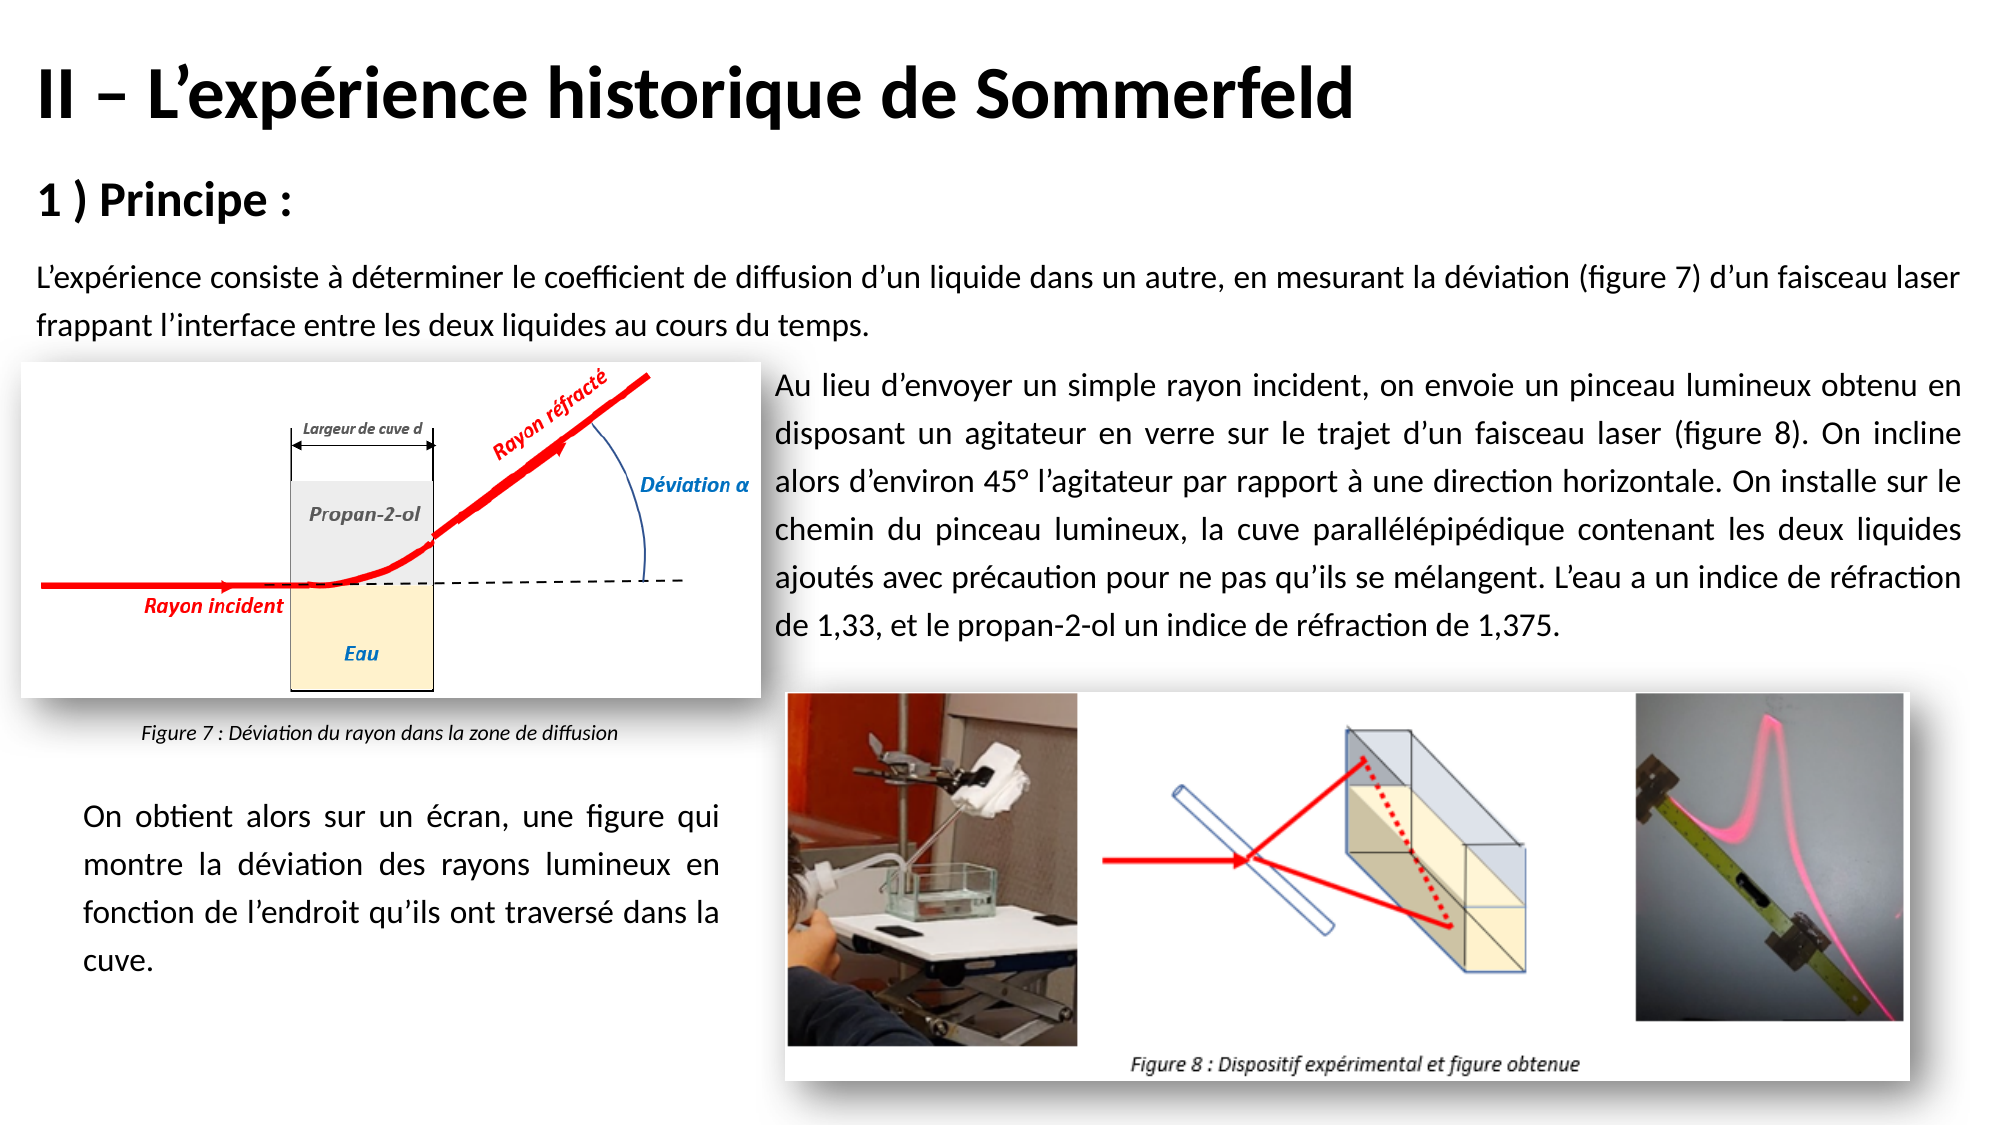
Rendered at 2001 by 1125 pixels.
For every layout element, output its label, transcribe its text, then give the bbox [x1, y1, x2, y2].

text_box II – L’expérience historique de Sommerfeld 1 ) Principe : L’expérience consiste à déterminer le coefficient de diffusion d’un liquide dans un autre, en mesurant la déviation (figure 7) d’un faisceau laser frappant l’interface entre les deux liquides au cours du temps. [21, 18, 1979, 351]
text_box On obtient alors sur un écran, une figure qui montre la déviation des rayons lumineux en fonction de l’endroit qu’ils ont traversé dans la cuve. [68, 778, 736, 986]
picture [21, 362, 761, 698]
text_box Au lieu d’envoyer un simple rayon incident, on envoie un pinceau lumineux obtenu en disposant un agitateur en verre sur le trajet d’un faisceau laser (figure 8). On incline alors d’environ 45° l’agitateur par rapport à une direction horizontale. On installe sur le chemin du pinceau lumineux, la cuve parallélépipédique contenant les deux liquides ajoutés avec précaution pour ne pas qu’ils se mélangent. L’eau a un indice de réfraction de 1,33, et le propan-2-ol un indice de réfraction de 1,375. [760, 348, 1979, 651]
text_box Figure 7 : Déviation du rayon dans la zone de diffusion [126, 706, 656, 752]
picture [785, 692, 1910, 1081]
